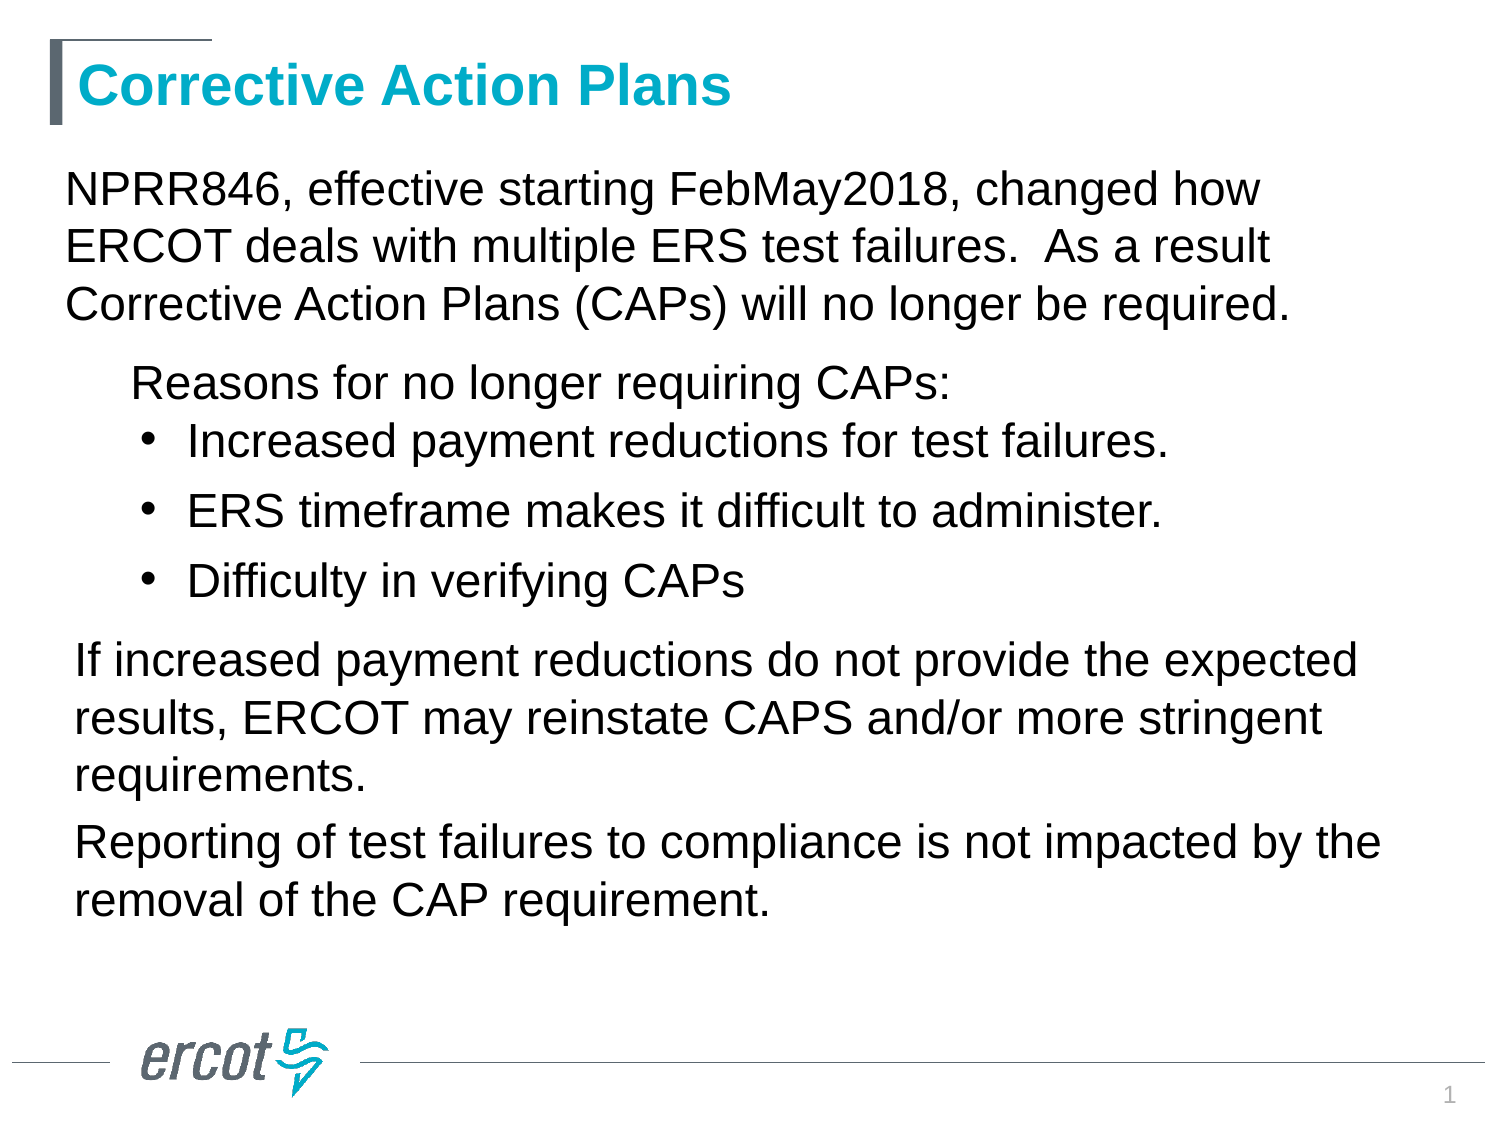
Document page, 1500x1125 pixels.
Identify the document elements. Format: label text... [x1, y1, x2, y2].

list NPRR846, effective starting FebMay2018, changed how ERCOT deals with multiple ERS test failures. As a result Corrective Action Plans (CAPs) will no longer be required. Reasons for no longer requiring CAPs: Increased payment reductions for test failures. ERS timeframe makes it difficult to administer. Difficulty in verifying CAPs If increased payment reductions do not provide the expected results, ERCOT may reinstate CAPS and/or more stringent requirements. Reporting of test failures to compliance is not impacted by the removal of the CAP requirement. [50, 149, 1450, 1038]
title Corrective Action Plans [62, 39, 1450, 149]
slide_number 1 [1412, 1076, 1488, 1112]
picture [137, 1038, 332, 1100]
